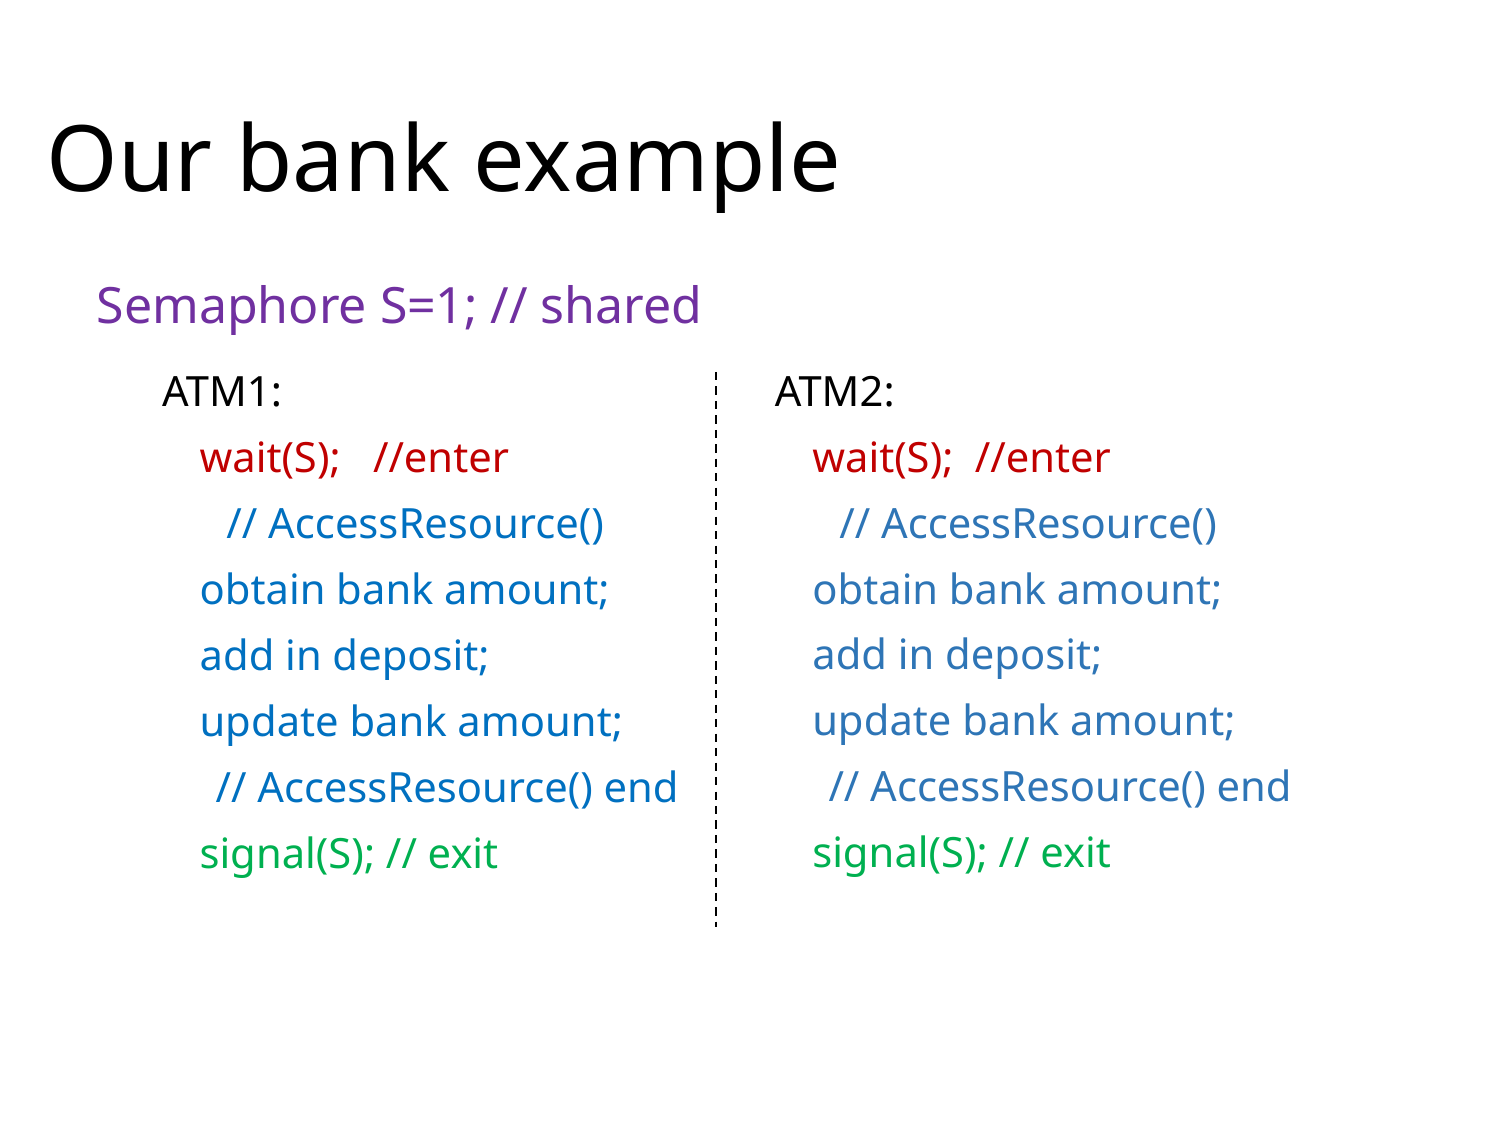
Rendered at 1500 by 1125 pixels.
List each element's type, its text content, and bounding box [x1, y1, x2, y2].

text_box Our bank example [31, 52, 1326, 270]
text_box Semaphore S=1; // shared [81, 265, 718, 401]
list ATM1: wait(S); //enter // AccessResource() obtain bank amount; add in deposit; update bank amount; // AccessResource() end signal(S); // exit [146, 292, 785, 1007]
list ATM2: wait(S); //enter // AccessResource() obtain bank amount; add in deposit; update bank amount; // AccessResource() end signal(S); // exit [759, 292, 1385, 800]
